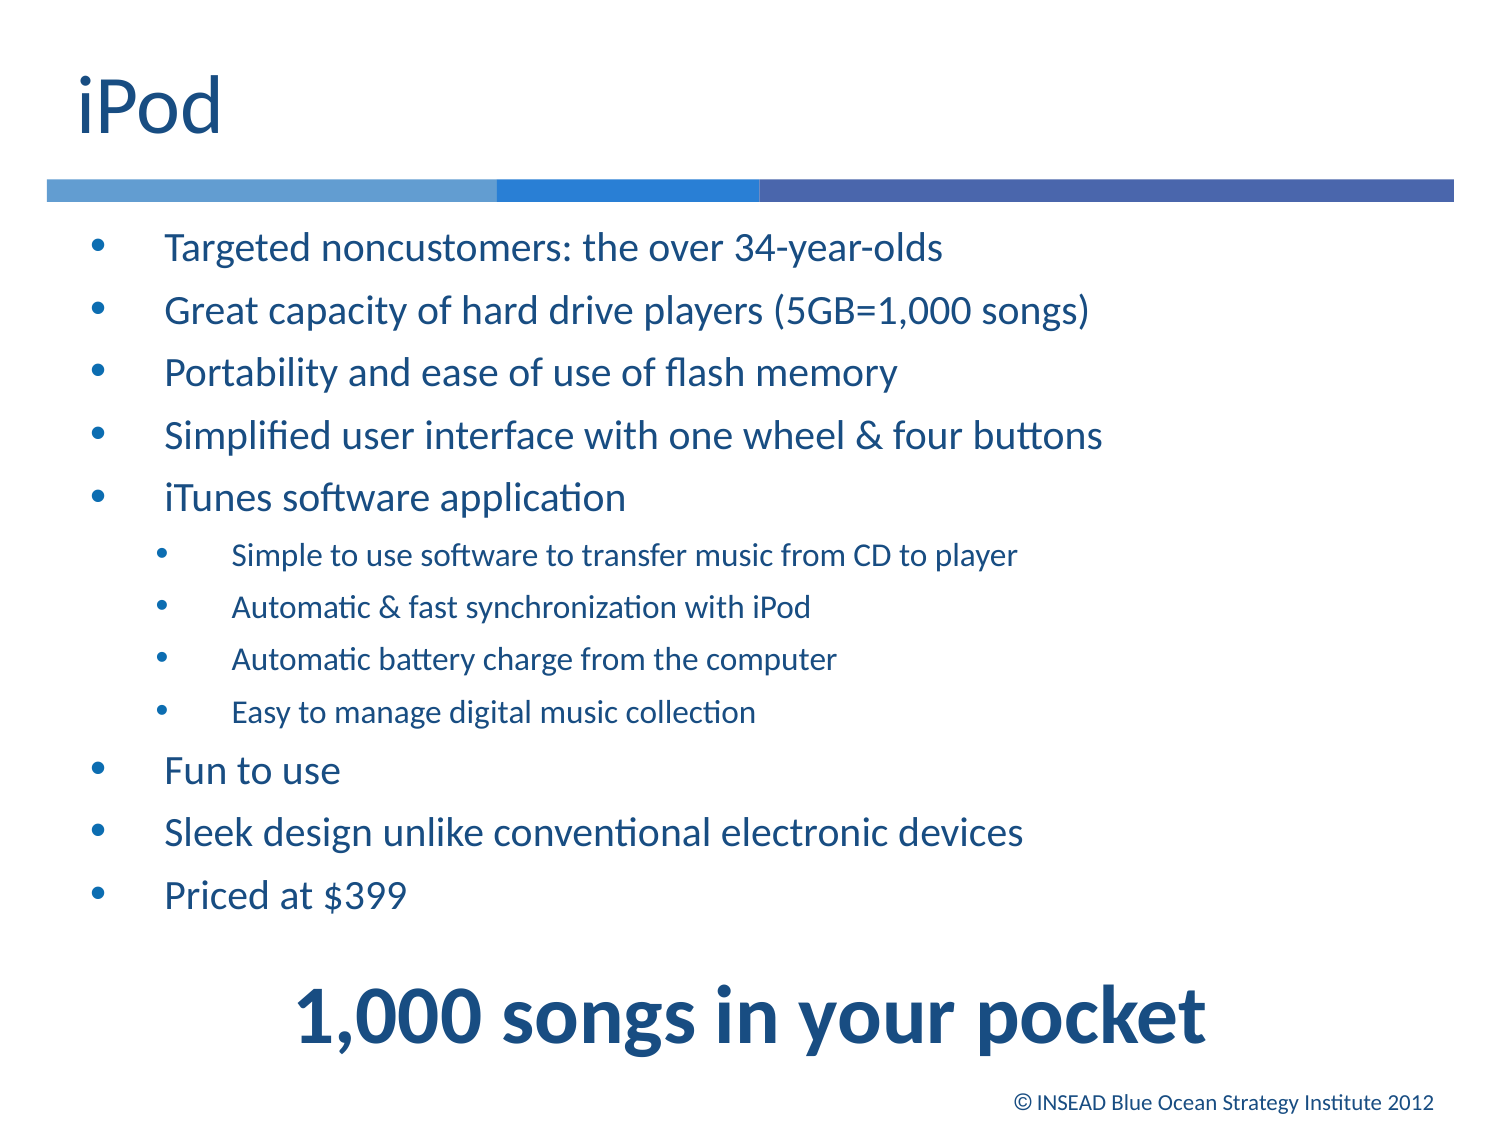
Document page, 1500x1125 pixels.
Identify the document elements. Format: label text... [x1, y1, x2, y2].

list Targeted noncustomers: the over 34-year-olds Great capacity of hard drive players (5GB=1,000 songs) Portability and ease of use of flash memory Simplified user interface with one wheel & four buttons iTunes software application Simple to use software to transfer music from CD to player Automatic & fast synchronization with iPod Automatic battery charge from the computer Easy to manage digital music collection Fun to use Sleek design unlike conventional electronic devices Priced at $399 [75, 212, 1474, 1005]
text_box iPod [61, 25, 1474, 176]
title 1,000 songs in your pocket [75, 1005, 1425, 1105]
text_box  INSEAD Blue Ocean Strategy Institute 2012 [1014, 1087, 1436, 1116]
